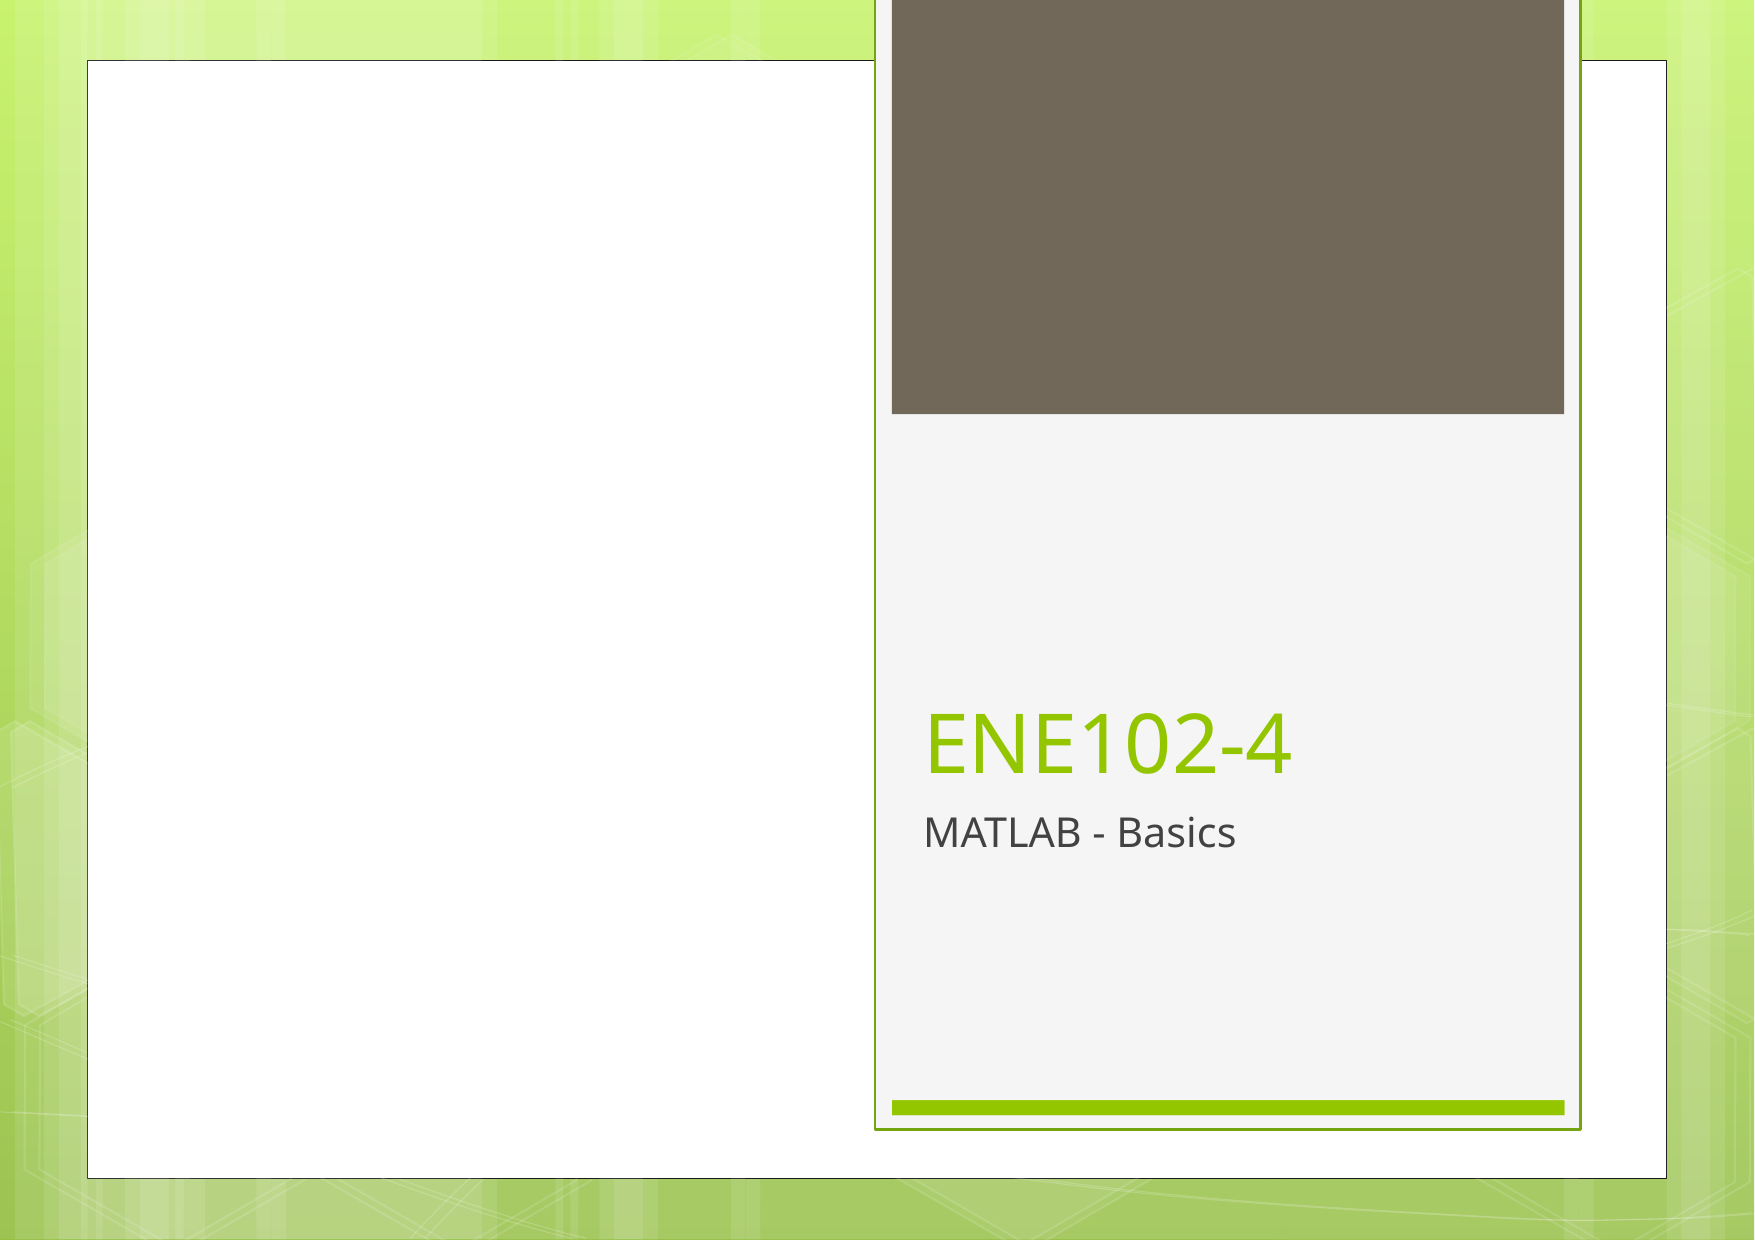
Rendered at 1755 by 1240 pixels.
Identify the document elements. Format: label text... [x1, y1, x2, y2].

title ENE102-4 [908, 489, 1544, 798]
subtitle MATLAB - Basics [908, 799, 1543, 1027]
